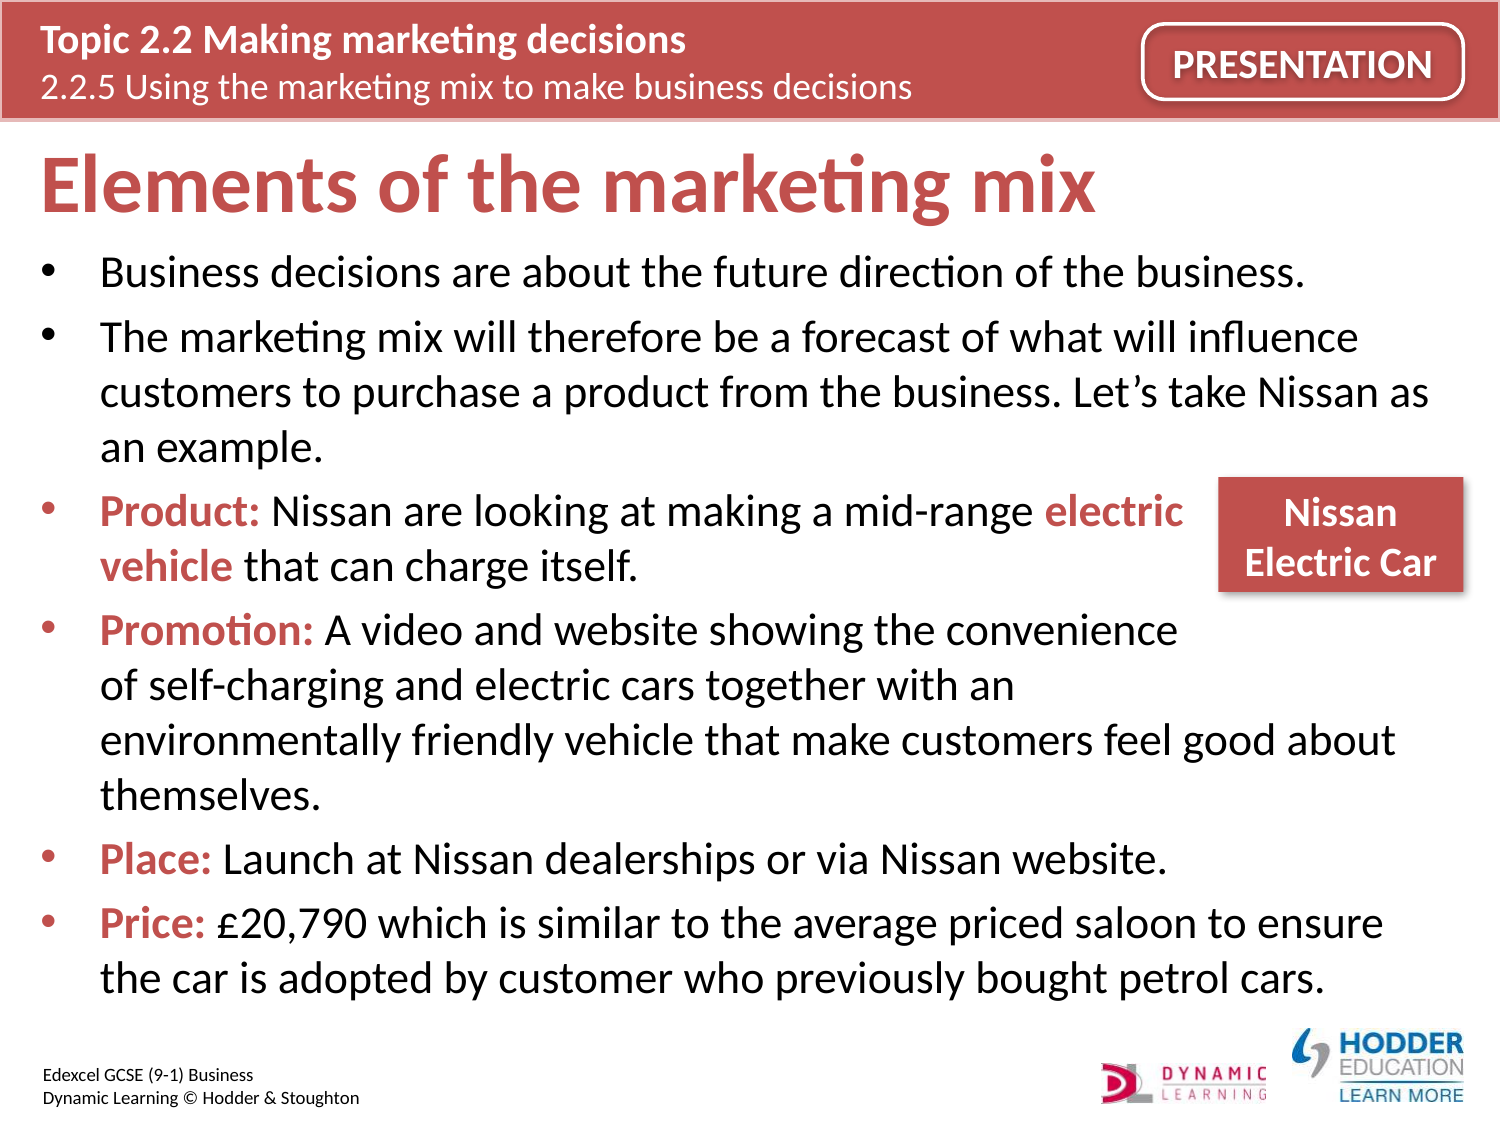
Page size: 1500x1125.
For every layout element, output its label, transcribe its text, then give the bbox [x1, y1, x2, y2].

picture [1292, 1028, 1464, 1102]
list Business decisions are about the future direction of the business. The marketing mix will therefore be a forecast of what will influence customers to purchase a product from the business. Let’s take Nissan as an example. Product: Nissan are looking at making a mid-range electric vehicle that can charge itself. Promotion: A video and website showing the convenience of self-charging and electric cars together with an environmentally friendly vehicle that make customers feel good about themselves. Place: Launch at Nissan dealerships or via Nissan website. Price: £20,790 which is similar to the average priced saloon to ensure the car is adopted by customer who previously bought petrol cars. [25, 234, 1464, 1005]
text_box Nissan Electric Car [1218, 477, 1464, 592]
title Elements of the marketing mix [25, 121, 1464, 234]
picture [1101, 1063, 1266, 1104]
